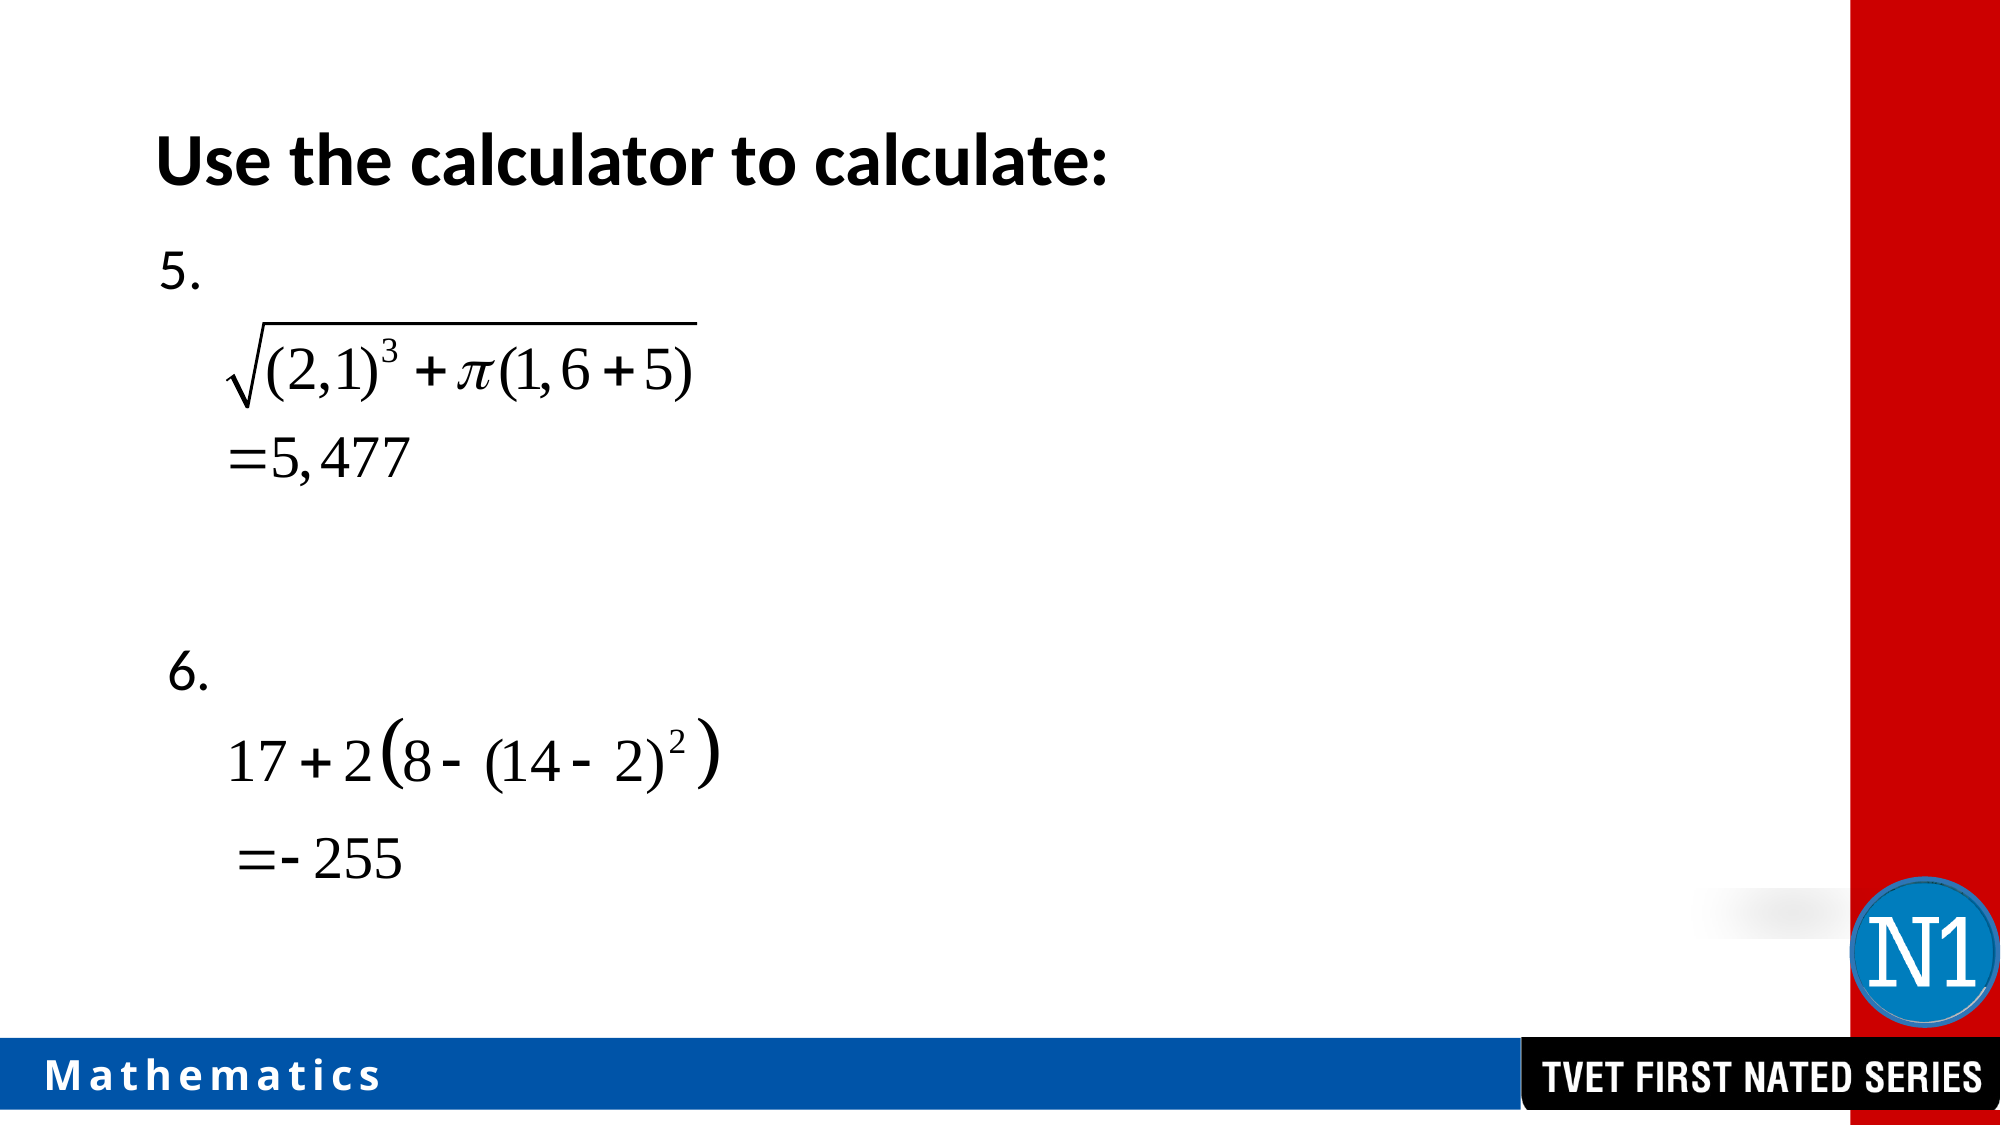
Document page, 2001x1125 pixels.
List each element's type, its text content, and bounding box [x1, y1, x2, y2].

list Use the calculator to calculate: [140, 113, 1830, 218]
picture [1942, 918, 1975, 986]
picture [1520, 1037, 2000, 1110]
text_box 5. [143, 231, 349, 308]
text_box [215, 422, 422, 504]
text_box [215, 308, 712, 421]
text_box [223, 709, 726, 822]
picture [1870, 918, 1938, 986]
text_box 6. [152, 633, 357, 710]
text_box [223, 823, 410, 894]
